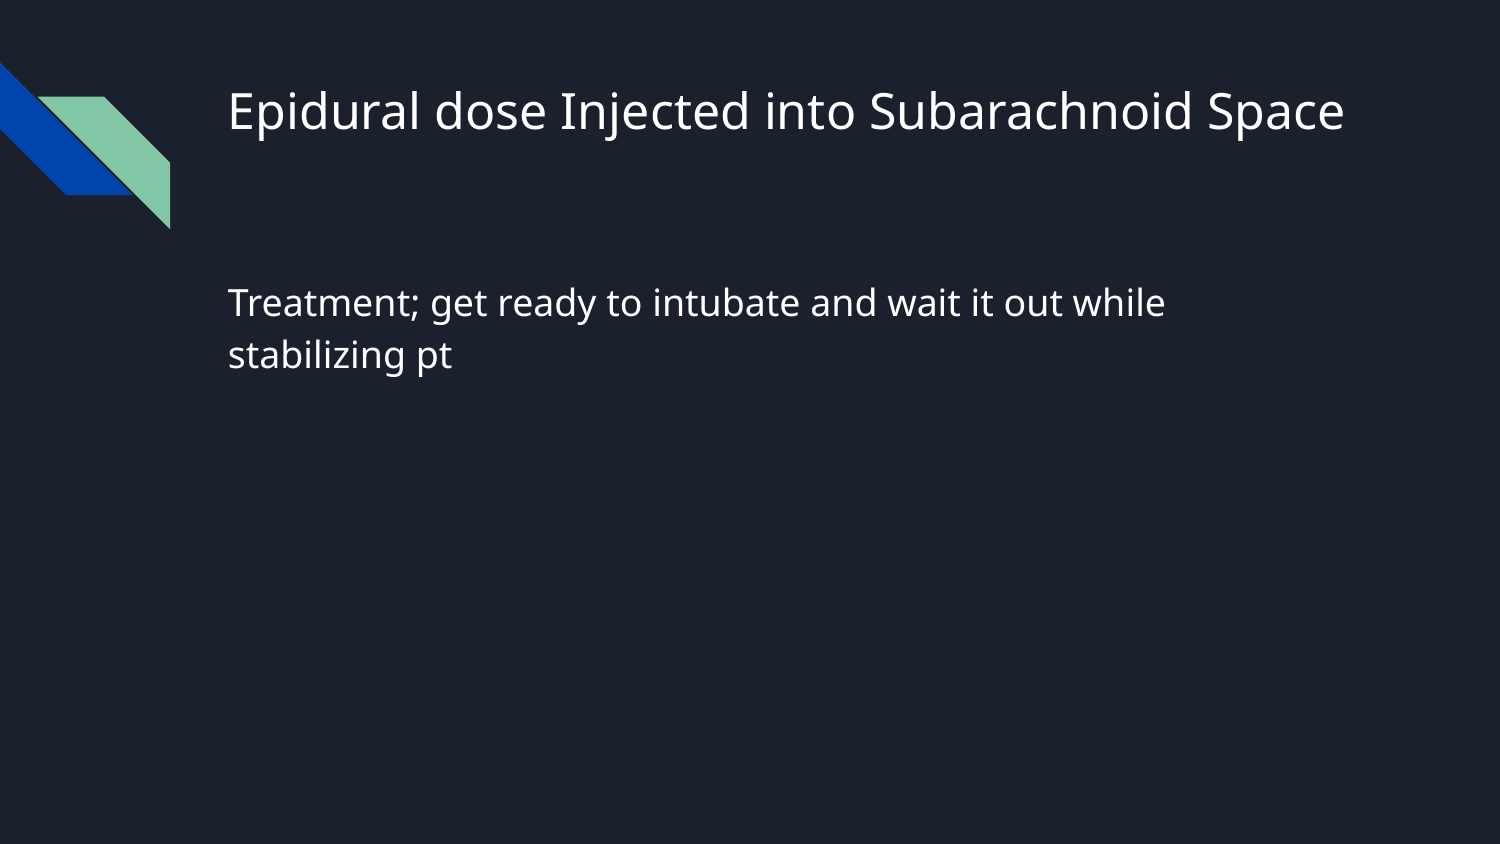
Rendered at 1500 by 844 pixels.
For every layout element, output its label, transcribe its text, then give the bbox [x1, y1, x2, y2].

title Epidural dose Injected into Subarachnoid Space [212, 64, 1454, 215]
list Treatment; get ready to intubate and wait it out while stabilizing pt [212, 257, 1368, 735]
